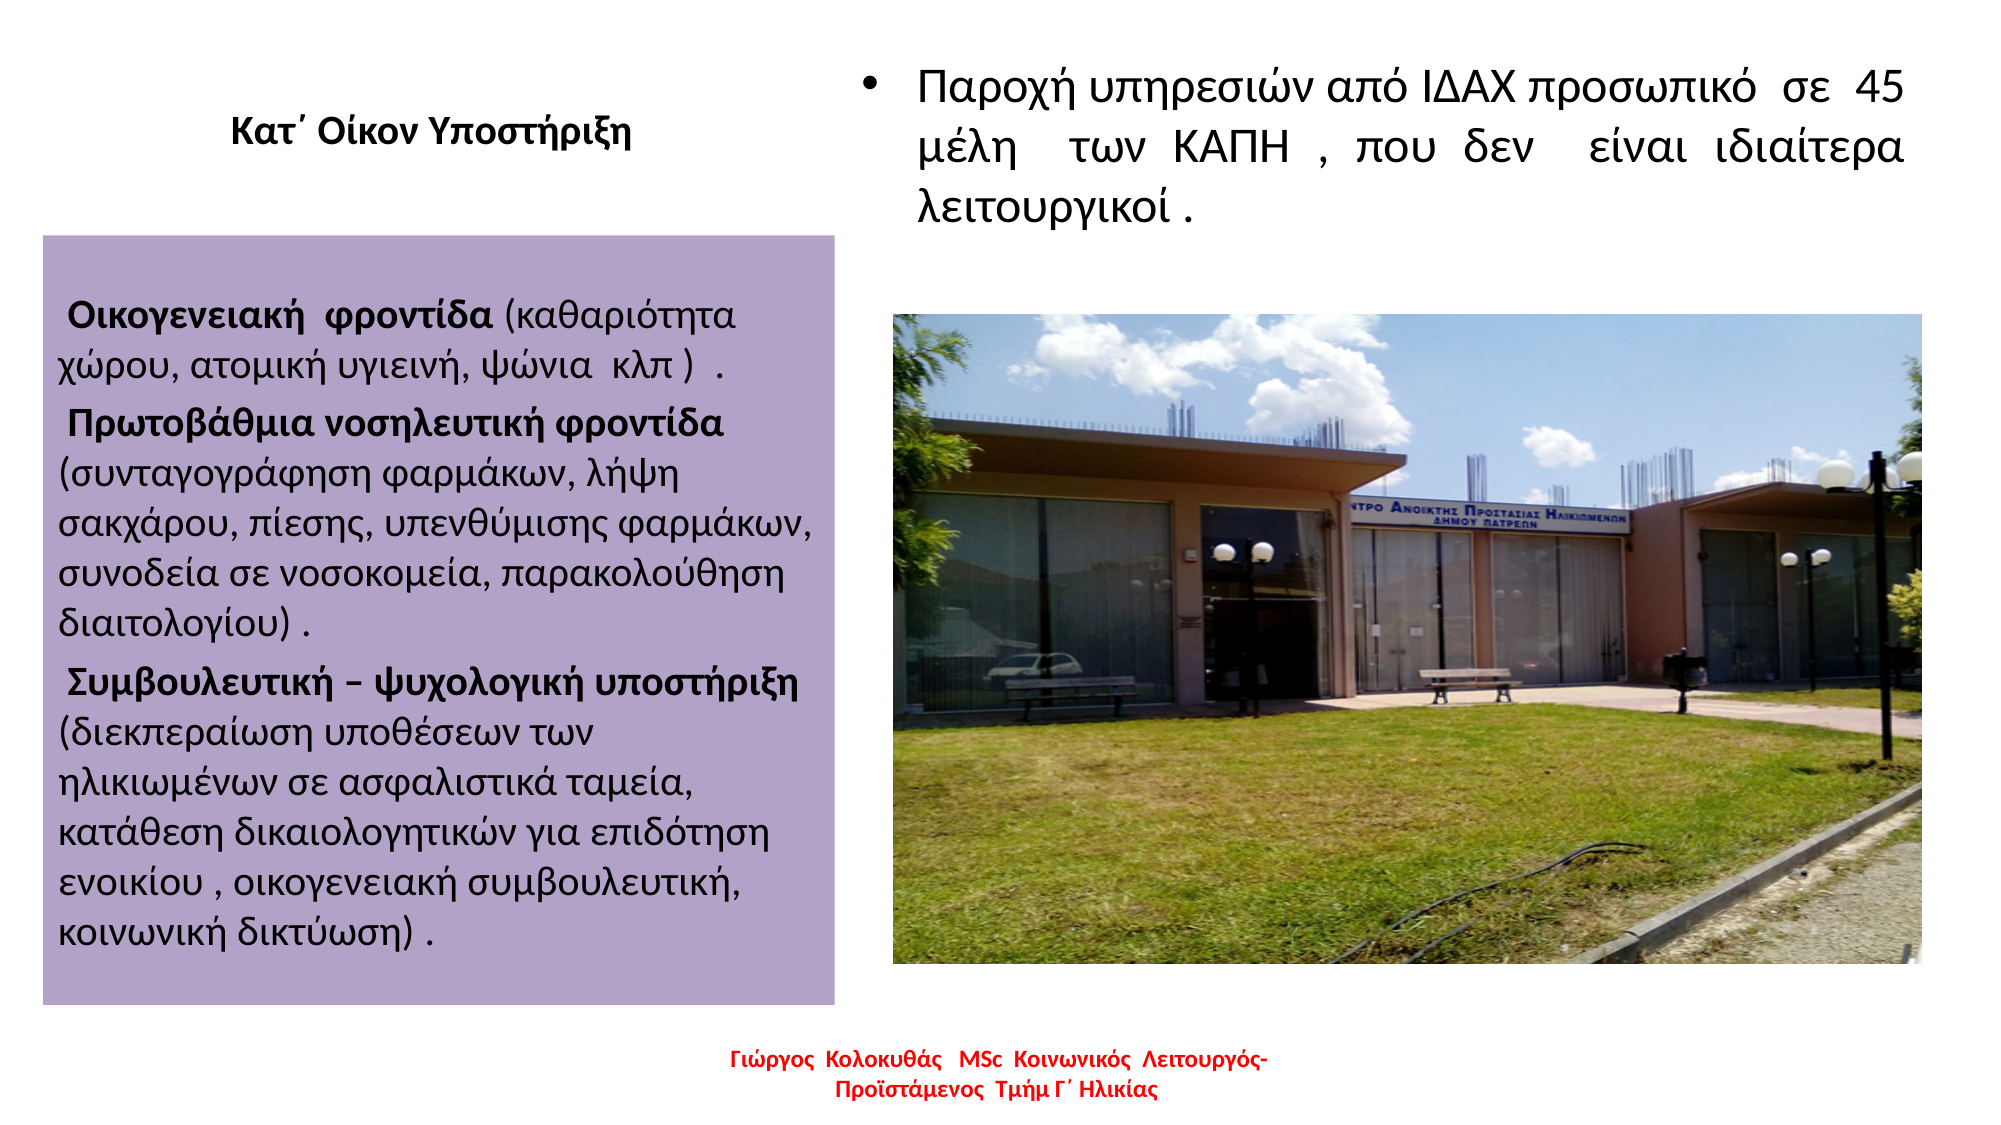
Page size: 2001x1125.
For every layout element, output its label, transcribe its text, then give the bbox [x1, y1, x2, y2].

list Οικογενειακή φροντίδα (καθαριότητα χώρου, ατομική υγιεινή, ψώνια κλπ ) . Πρωτοβάθμια νοσηλευτική φροντίδα (συνταγογράφηση φαρμάκων, λήψη σακχάρου, πίεσης, υπενθύμισης φαρμάκων, συνοδεία σε νοσοκομεία, παρακολούθηση διαιτολογίου) . Συμβουλευτική – ψυχολογική υποστήριξη (διεκπεραίωση υποθέσεων των ηλικιωμένων σε ασφαλιστικά ταμεία, κατάθεση δικαιολογητικών για επιδότηση ενοικίου , οικογενειακή συμβουλευτική, κοινωνική δικτύωση) . [43, 235, 835, 1005]
title Κατ΄ Οίκον Υποστήριξη [55, 44, 819, 161]
picture [893, 314, 1922, 964]
list Παροχή υπηρεσιών από ΙΔΑΧ προσωπικό σε 45 μέλη των ΚΑΠΗ , που δεν είναι ιδιαίτερα λειτουργικοί . [846, 44, 1922, 1005]
footer Γιώργος Κολοκυθάς MSc Κοινωνικός Λειτουργός-Προϊστάμενος Τμήμ Γ΄ Ηλικίας [683, 1042, 1317, 1103]
